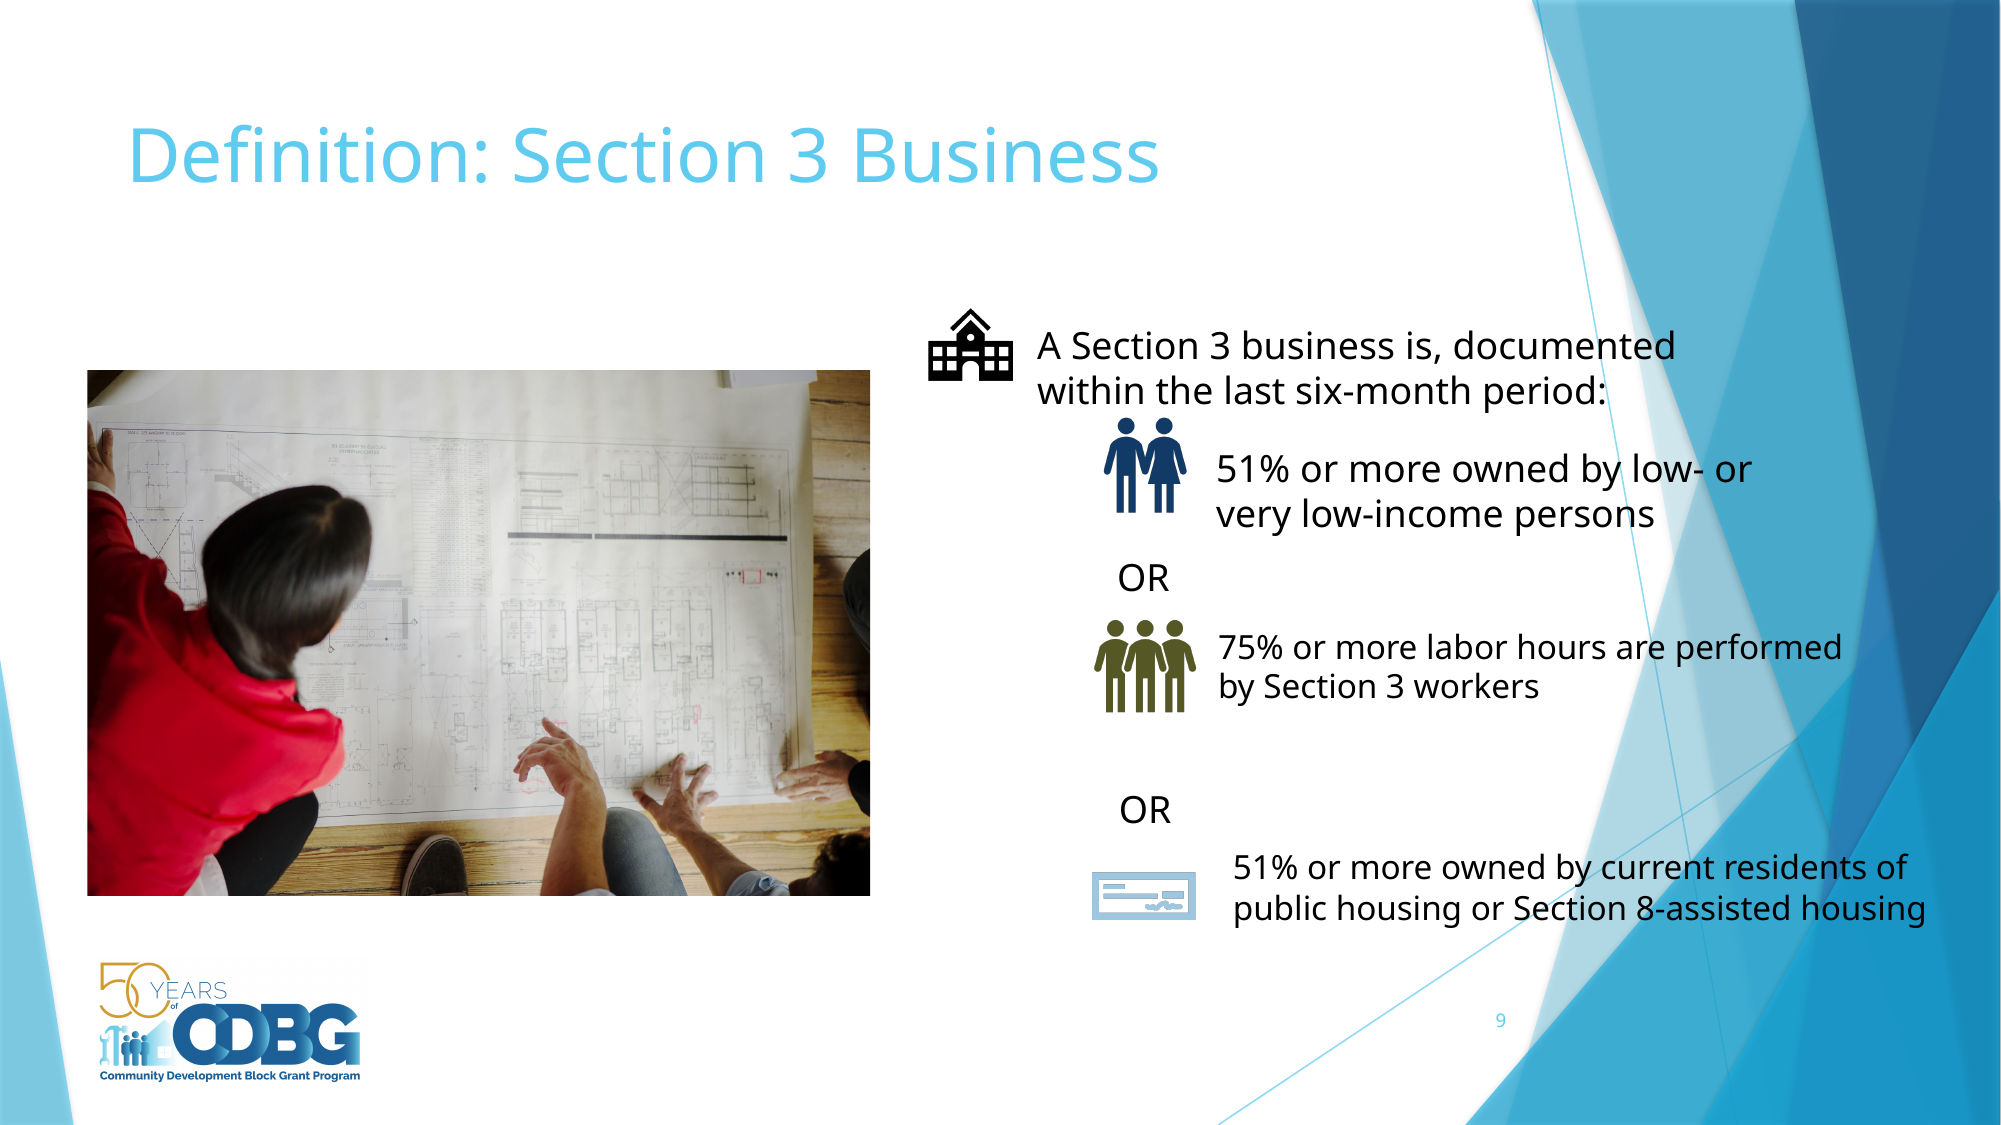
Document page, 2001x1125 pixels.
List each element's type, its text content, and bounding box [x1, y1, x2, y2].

text_box OR [1102, 546, 1185, 607]
picture [1088, 609, 1202, 724]
text_box A Section 3 business is, documented within the last six-month period: [1022, 314, 1722, 420]
picture [90, 956, 370, 1088]
slide_number 9 [1409, 991, 1522, 1051]
title Definition: Section 3 Business [111, 99, 1522, 317]
text_box 51% or more owned by current residents of public housing or Section 8-assisted housing [1218, 839, 1952, 934]
picture [86, 369, 871, 897]
text_box OR [1104, 778, 1187, 838]
picture [1086, 839, 1201, 953]
picture [1088, 408, 1202, 522]
text_box 51% or more owned by low- or very low-income persons [1201, 437, 1901, 543]
text_box 75% or more labor hours are performed by Section 3 workers [1205, 618, 1901, 714]
picture [913, 288, 1028, 402]
